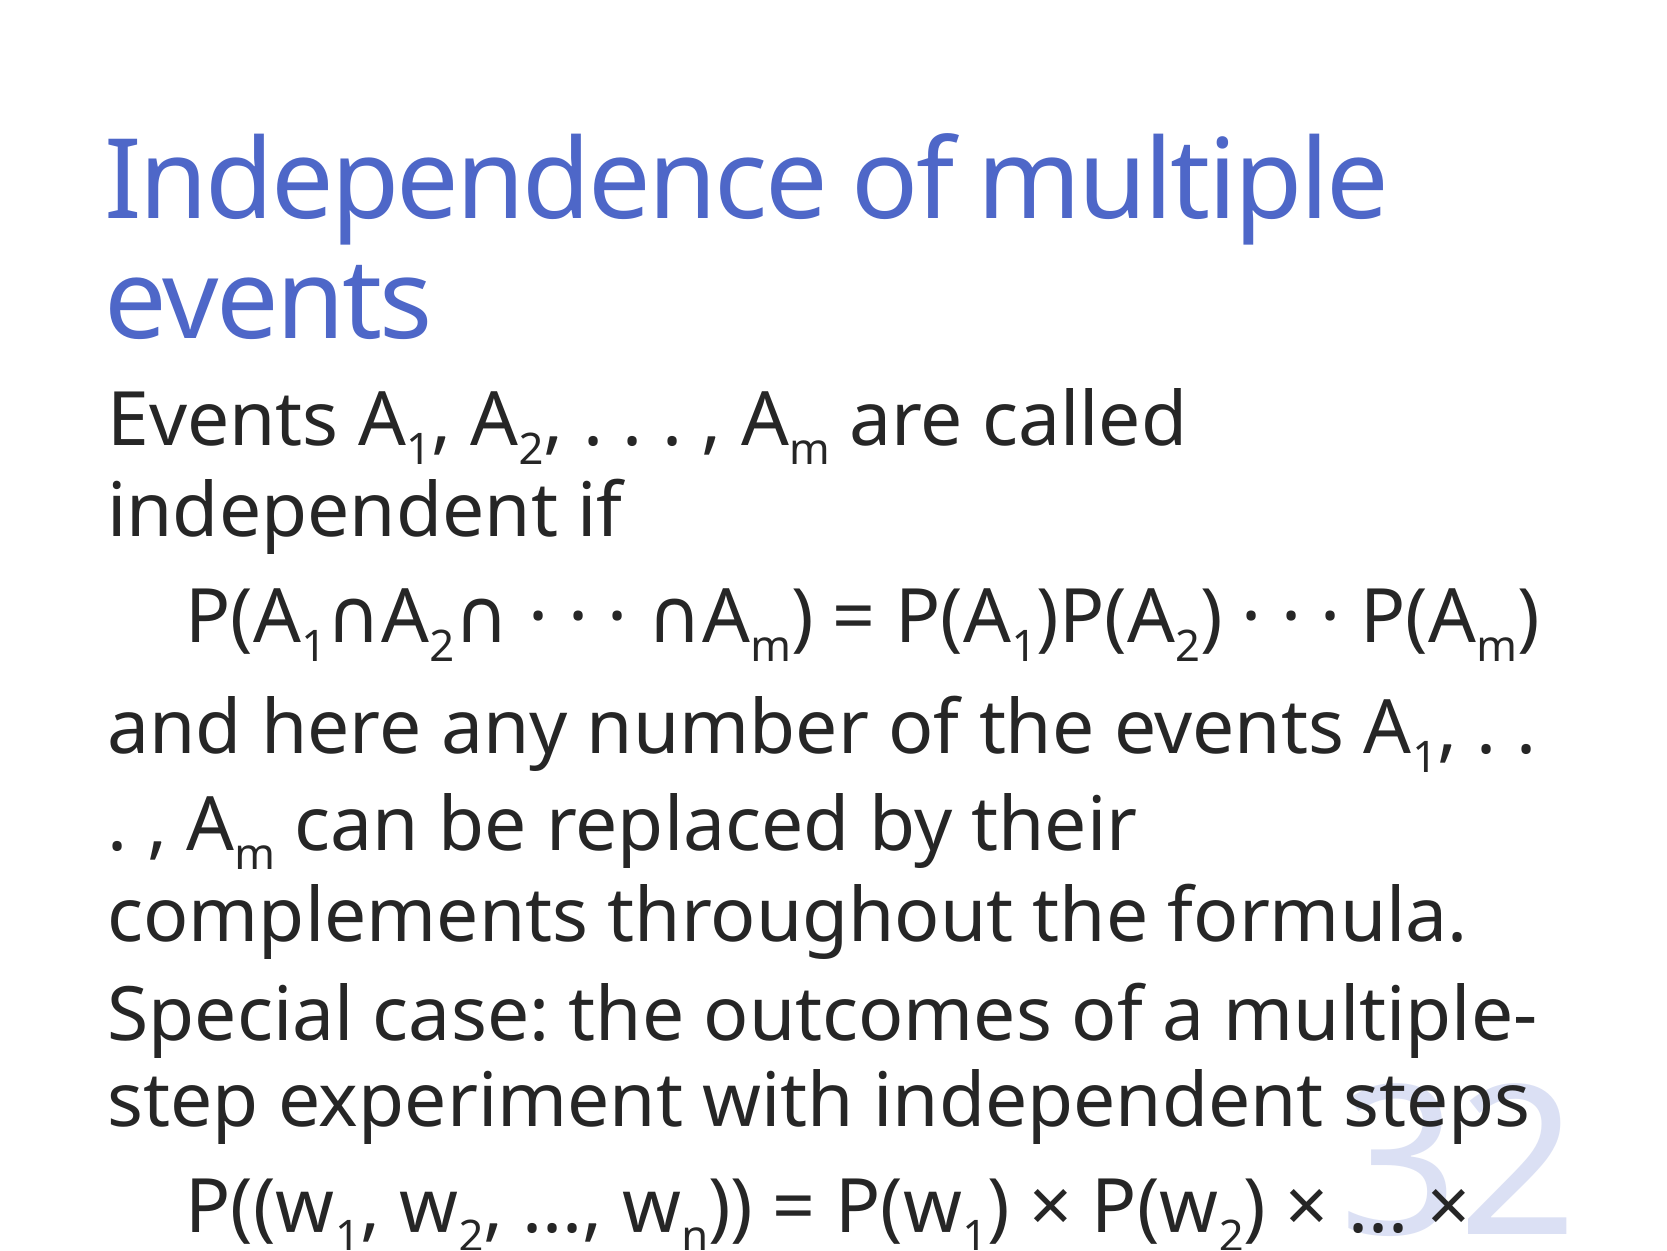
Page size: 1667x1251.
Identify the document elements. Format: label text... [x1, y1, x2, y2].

slide_number 32 [1192, 1062, 1593, 1250]
list Events A1, A2, . . . , Am are called independent if P(A1∩A2∩ · · · ∩Am) = P(A1)P(A2) · · · P(Am) and here any number of the events A1, . . . , Am can be replaced by their complements throughout the formula. Special case: the outcomes of a multiple-step experiment with independent steps P((w1, w2, ..., wn)) = P(w1) × P(w2) × ... × P(wn) [92, 363, 1563, 1100]
title Independence of multiple events [89, 91, 1563, 394]
